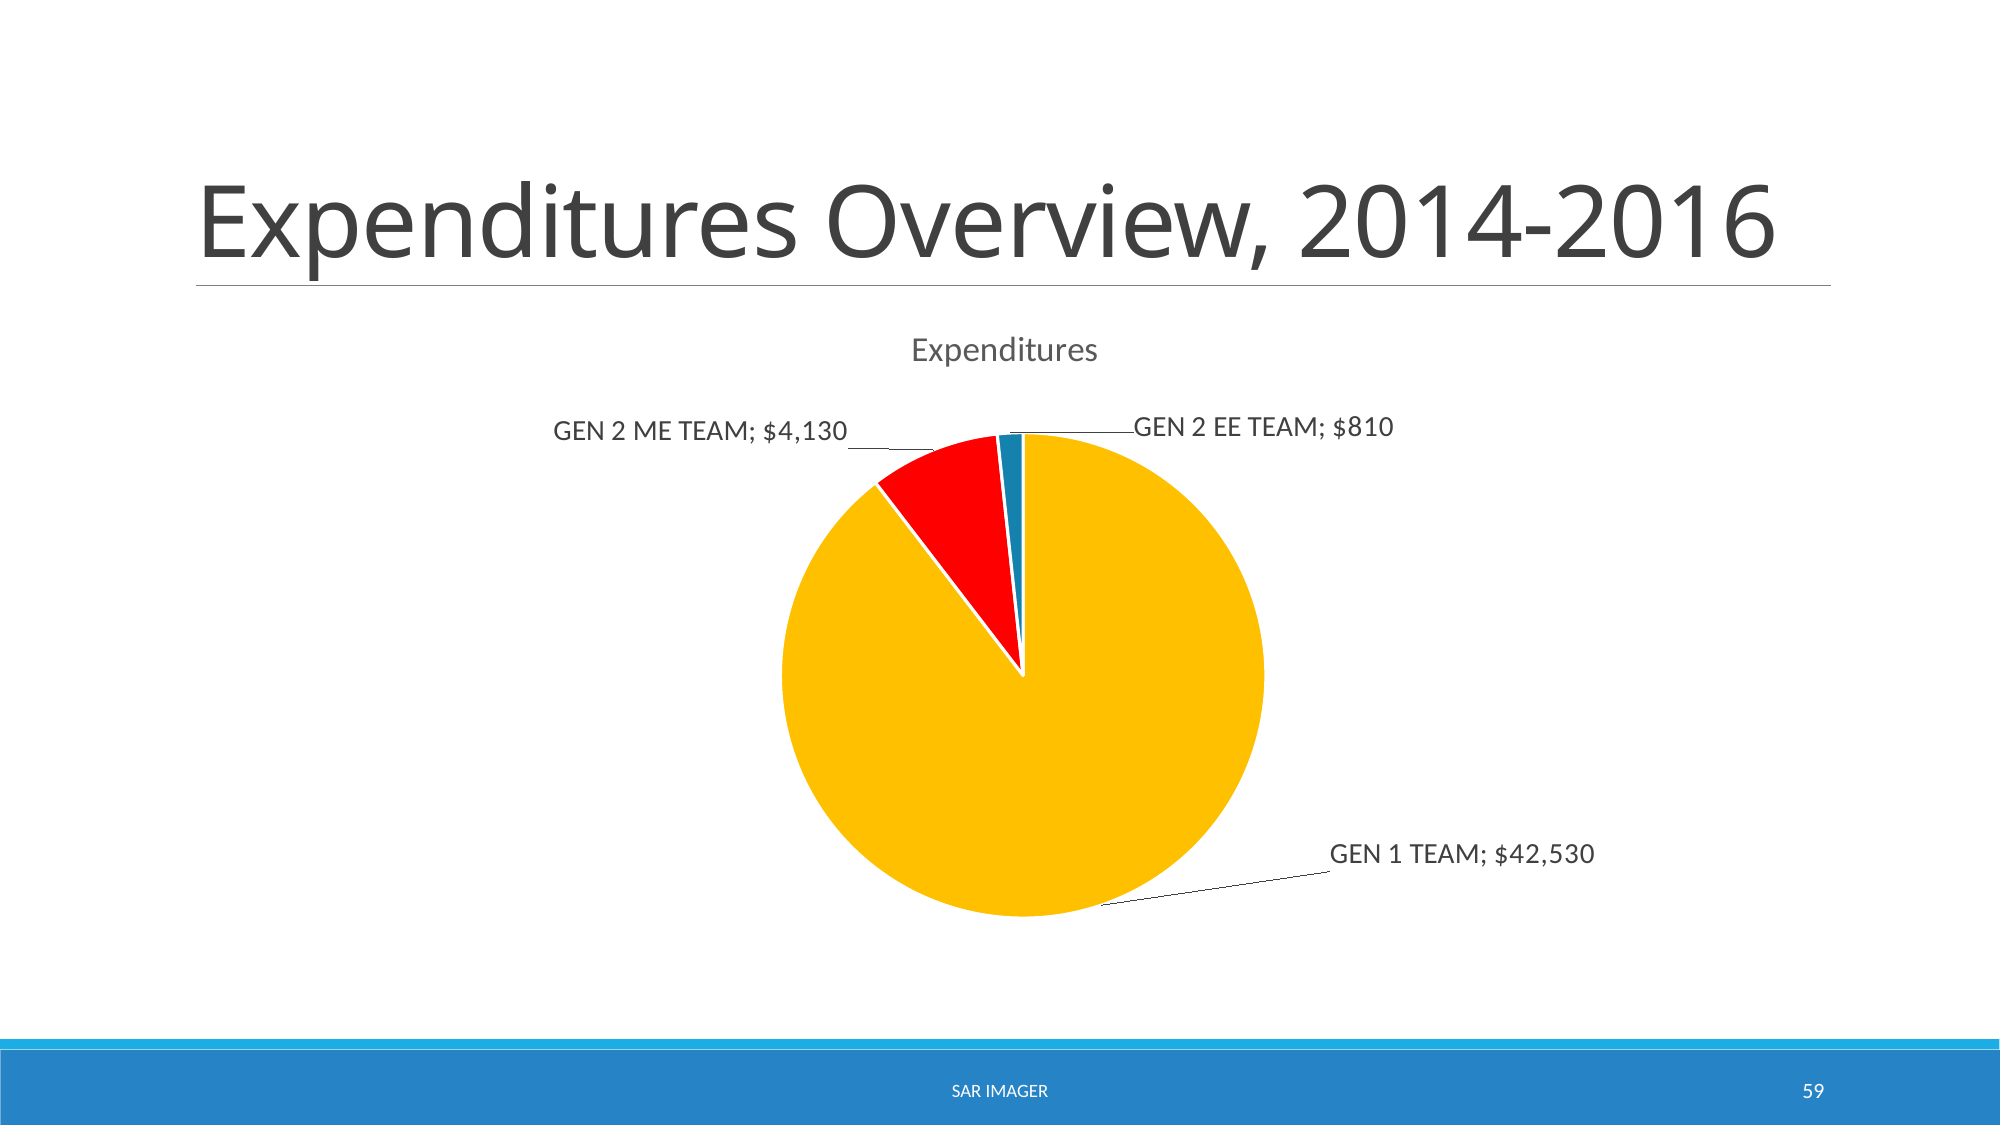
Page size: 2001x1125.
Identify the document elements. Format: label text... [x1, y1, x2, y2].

title Expenditures Overview, 2014-2016 [180, 47, 1830, 285]
chart [179, 302, 1831, 964]
slide_number 59 [1624, 1059, 1840, 1120]
footer SAR Imager [604, 1059, 1396, 1120]
